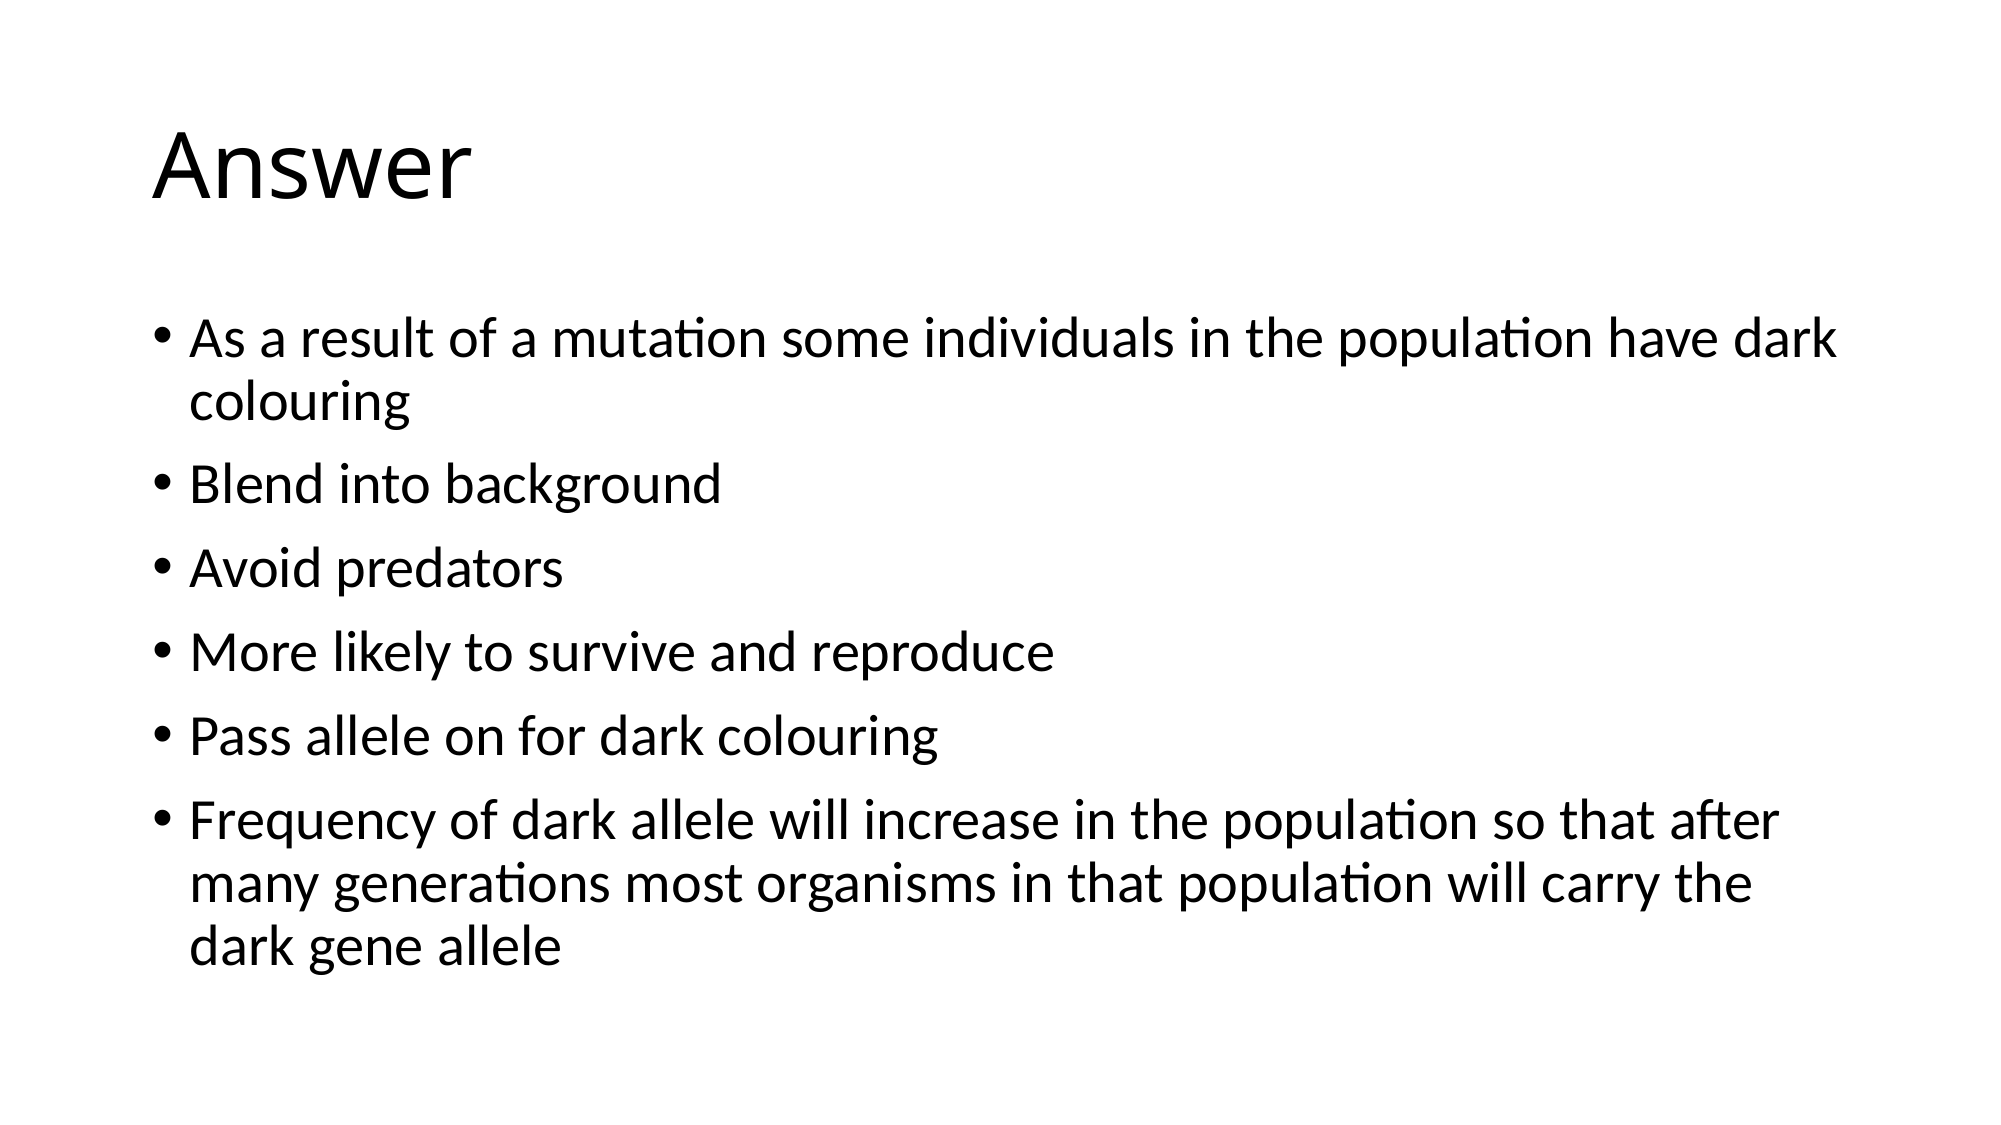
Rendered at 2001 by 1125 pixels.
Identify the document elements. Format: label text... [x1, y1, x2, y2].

title Answer [137, 59, 1863, 278]
list As a result of a mutation some individuals in the population have dark colouring Blend into background Avoid predators More likely to survive and reproduce Pass allele on for dark colouring Frequency of dark allele will increase in the population so that after many generations most organisms in that population will carry the dark gene allele [137, 299, 1863, 1014]
